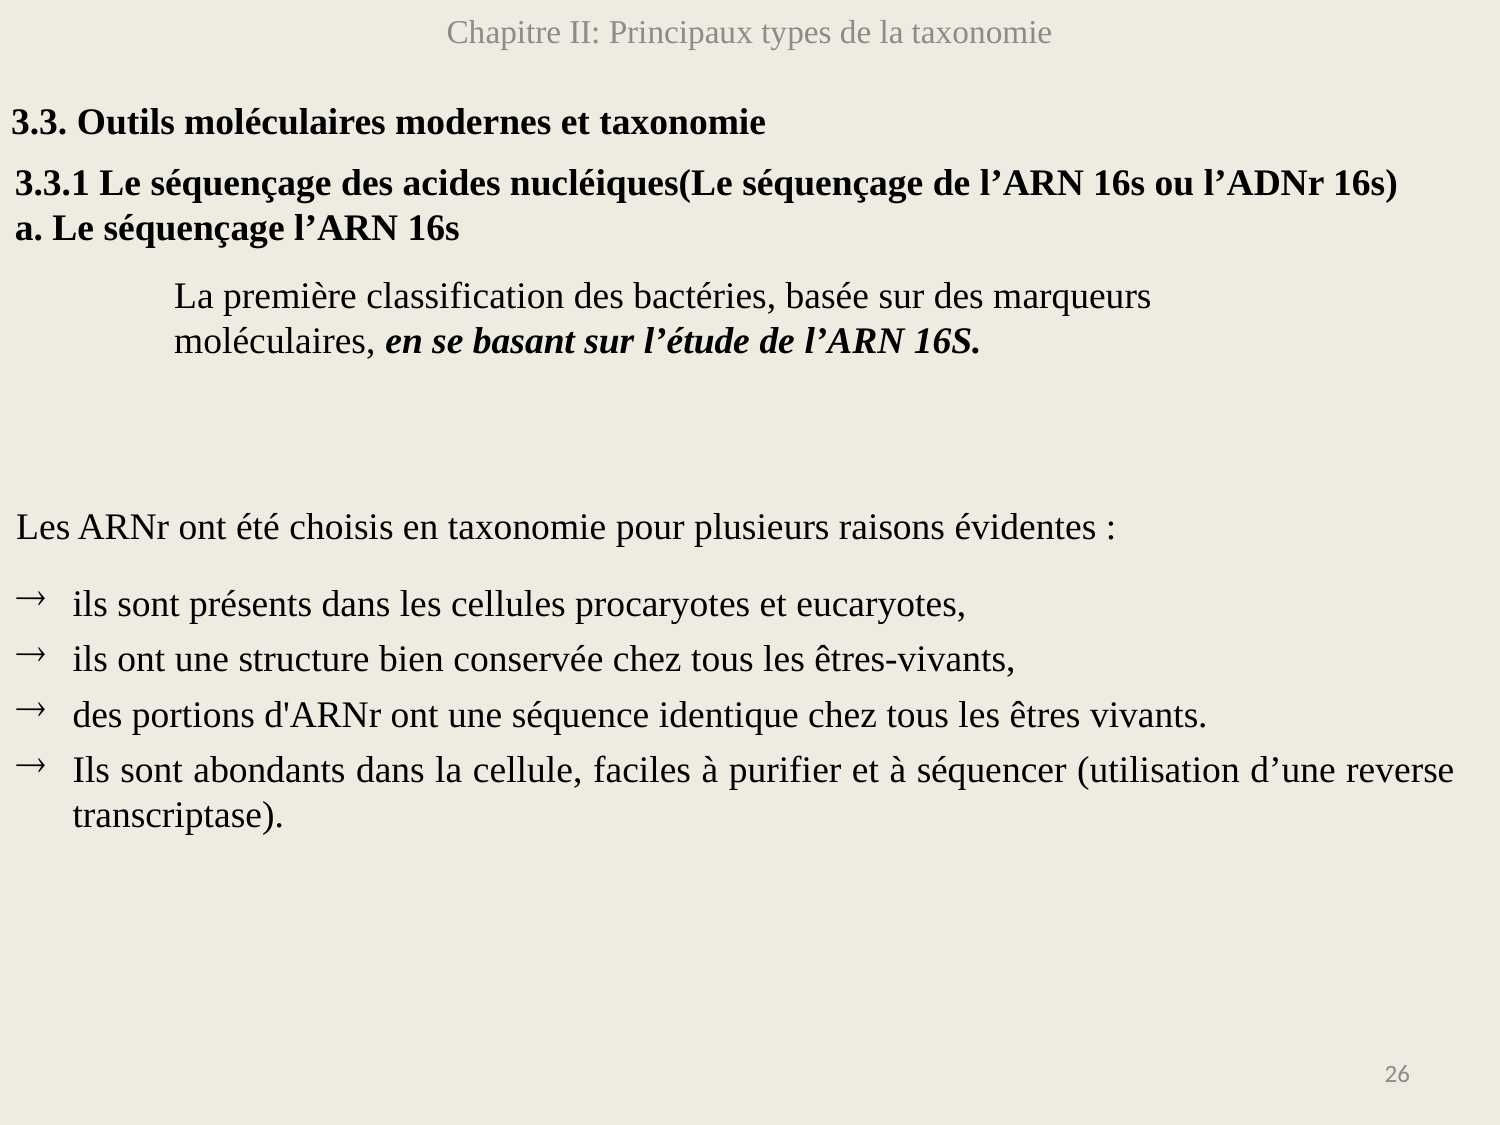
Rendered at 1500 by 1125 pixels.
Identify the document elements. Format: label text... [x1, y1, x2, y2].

text_box 3.3.1 Le séquençage des acides nucléiques(Le séquençage de l’ARN 16s ou l’ADNr 16s) a. Le séquençage l’ARN 16s [0, 150, 1471, 256]
text_box 3.3. Outils moléculaires modernes et taxonomie [0, 89, 974, 150]
slide_number 26 [1074, 1042, 1425, 1103]
footer Chapitre II: Principaux types de la taxonomie [418, 0, 1082, 60]
text_box Les ARNr ont été choisis en taxonomie pour plusieurs raisons évidentes : ils sont présents dans les cellules procaryotes et eucaryotes, ils ont une structure bien conservée chez tous les êtres-vivants, des portions d'ARNr ont une séquence identique chez tous les êtres vivants. Ils sont abondants dans la cellule, faciles à purifier et à séquencer (utilisation d’une reverse transcriptase). [1, 495, 1473, 843]
text_box La première classification des bactéries, basée sur des marqueurs moléculaires, en se basant sur l’étude de l’ARN 16S. [159, 263, 1306, 369]
